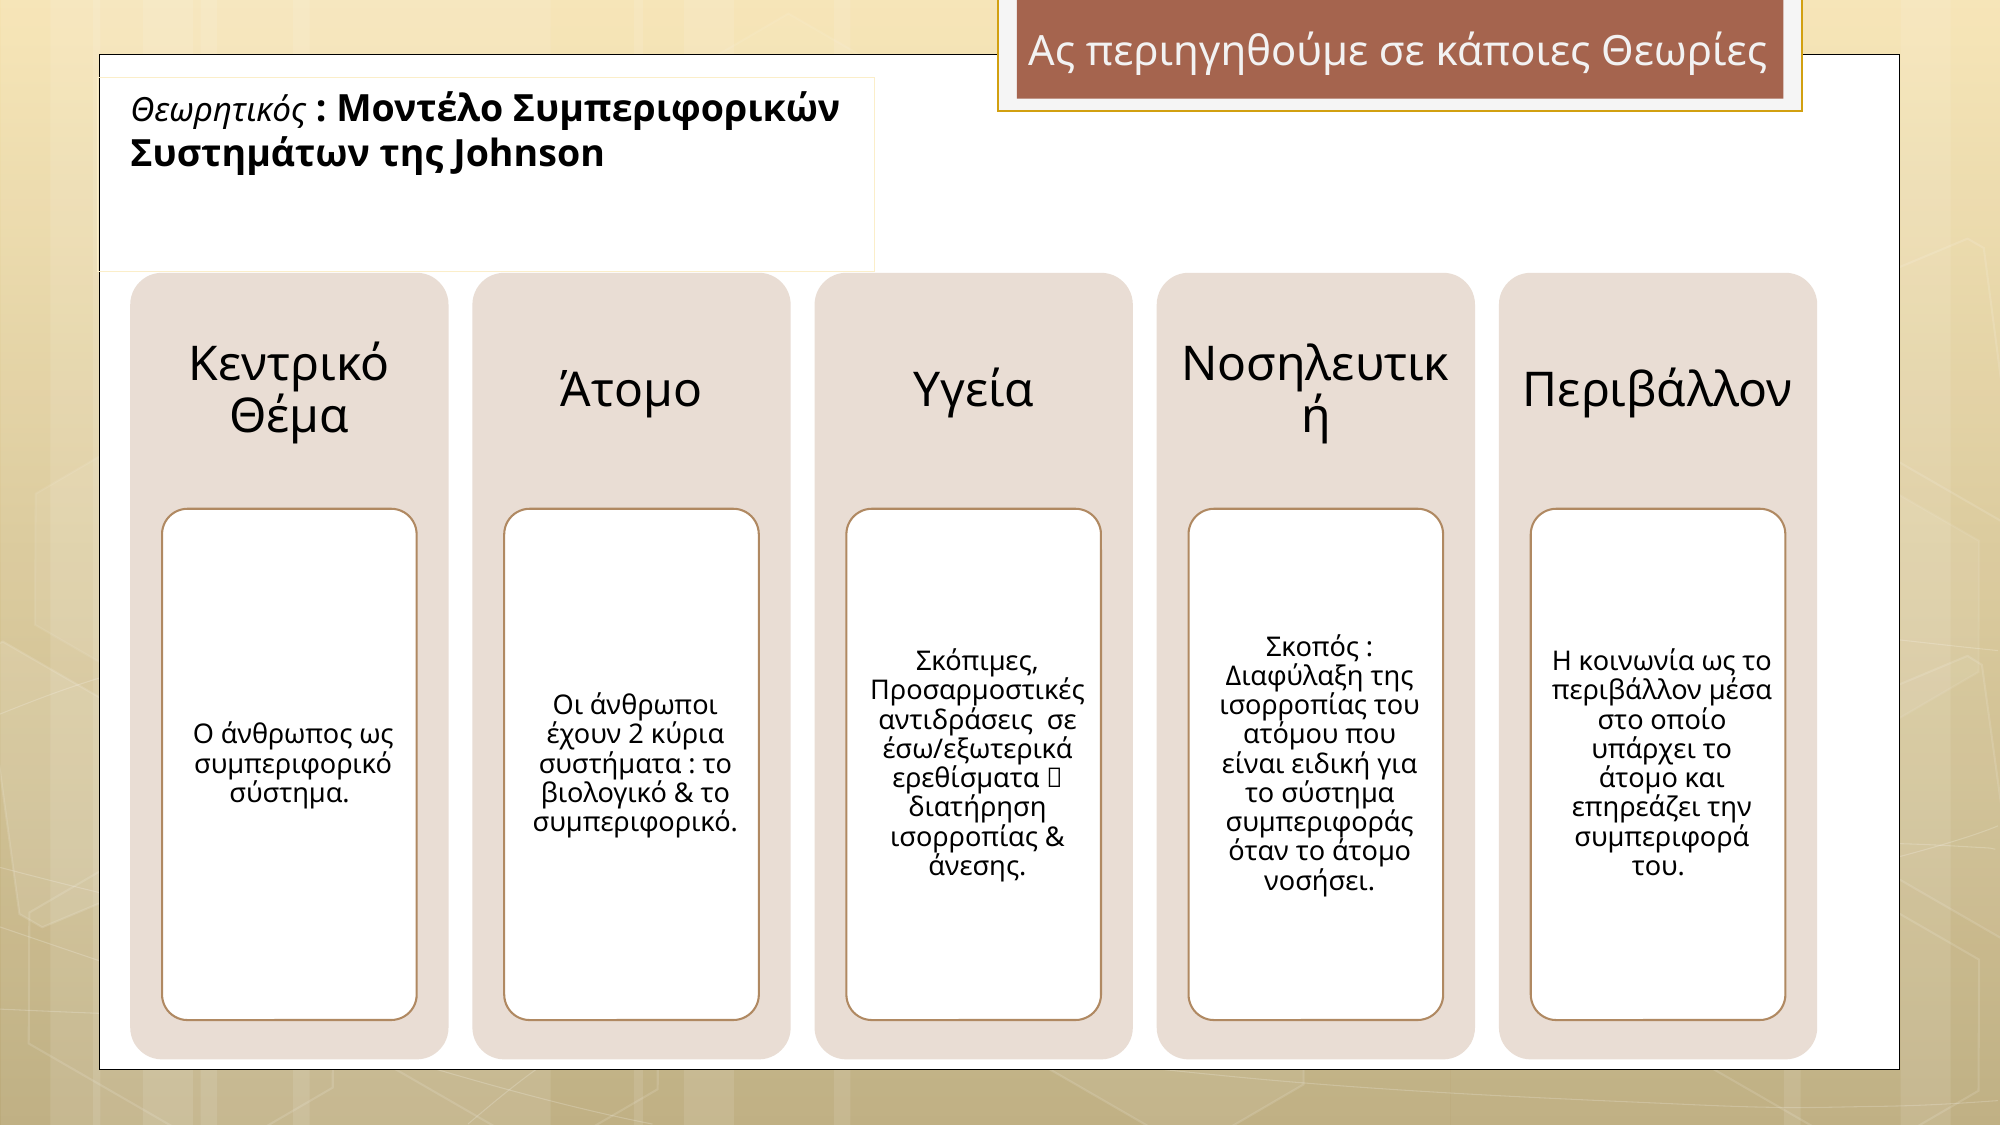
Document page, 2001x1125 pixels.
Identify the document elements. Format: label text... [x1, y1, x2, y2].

title Ας περιηγηθούμε σε κάποιες Θεωρίες [1013, 0, 1957, 82]
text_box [129, 272, 1819, 1060]
text_box Θεωρητικός : Μοντέλο Συμπεριφορικών Συστημάτων της Johnson [97, 77, 875, 272]
